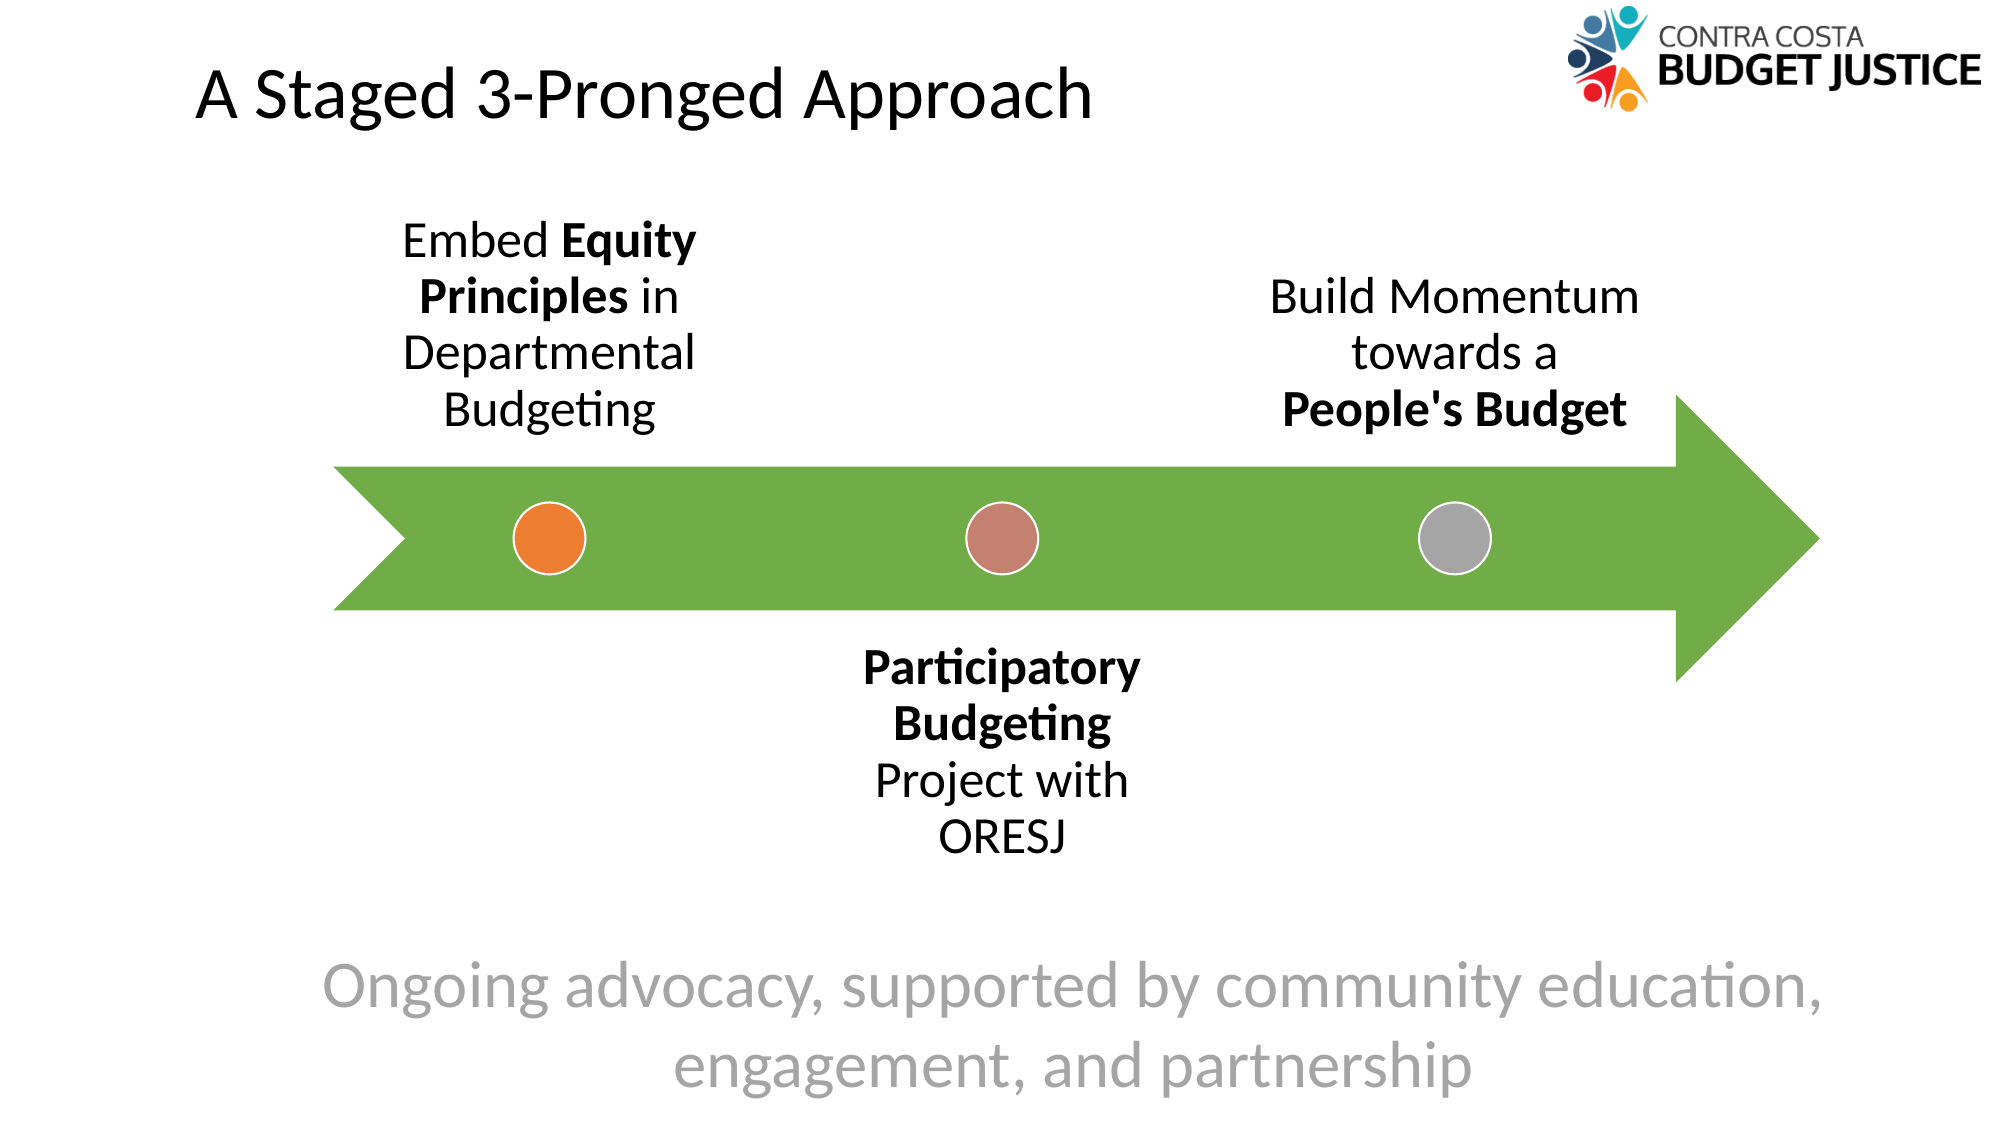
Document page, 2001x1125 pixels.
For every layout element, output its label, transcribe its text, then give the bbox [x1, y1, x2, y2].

picture [1568, 6, 1981, 112]
text_box Ongoing advocacy, supported by community education, engagement, and partnership [179, 933, 1968, 1109]
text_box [333, 178, 1820, 899]
title A Staged 3-Pronged Approach [180, 47, 1830, 143]
